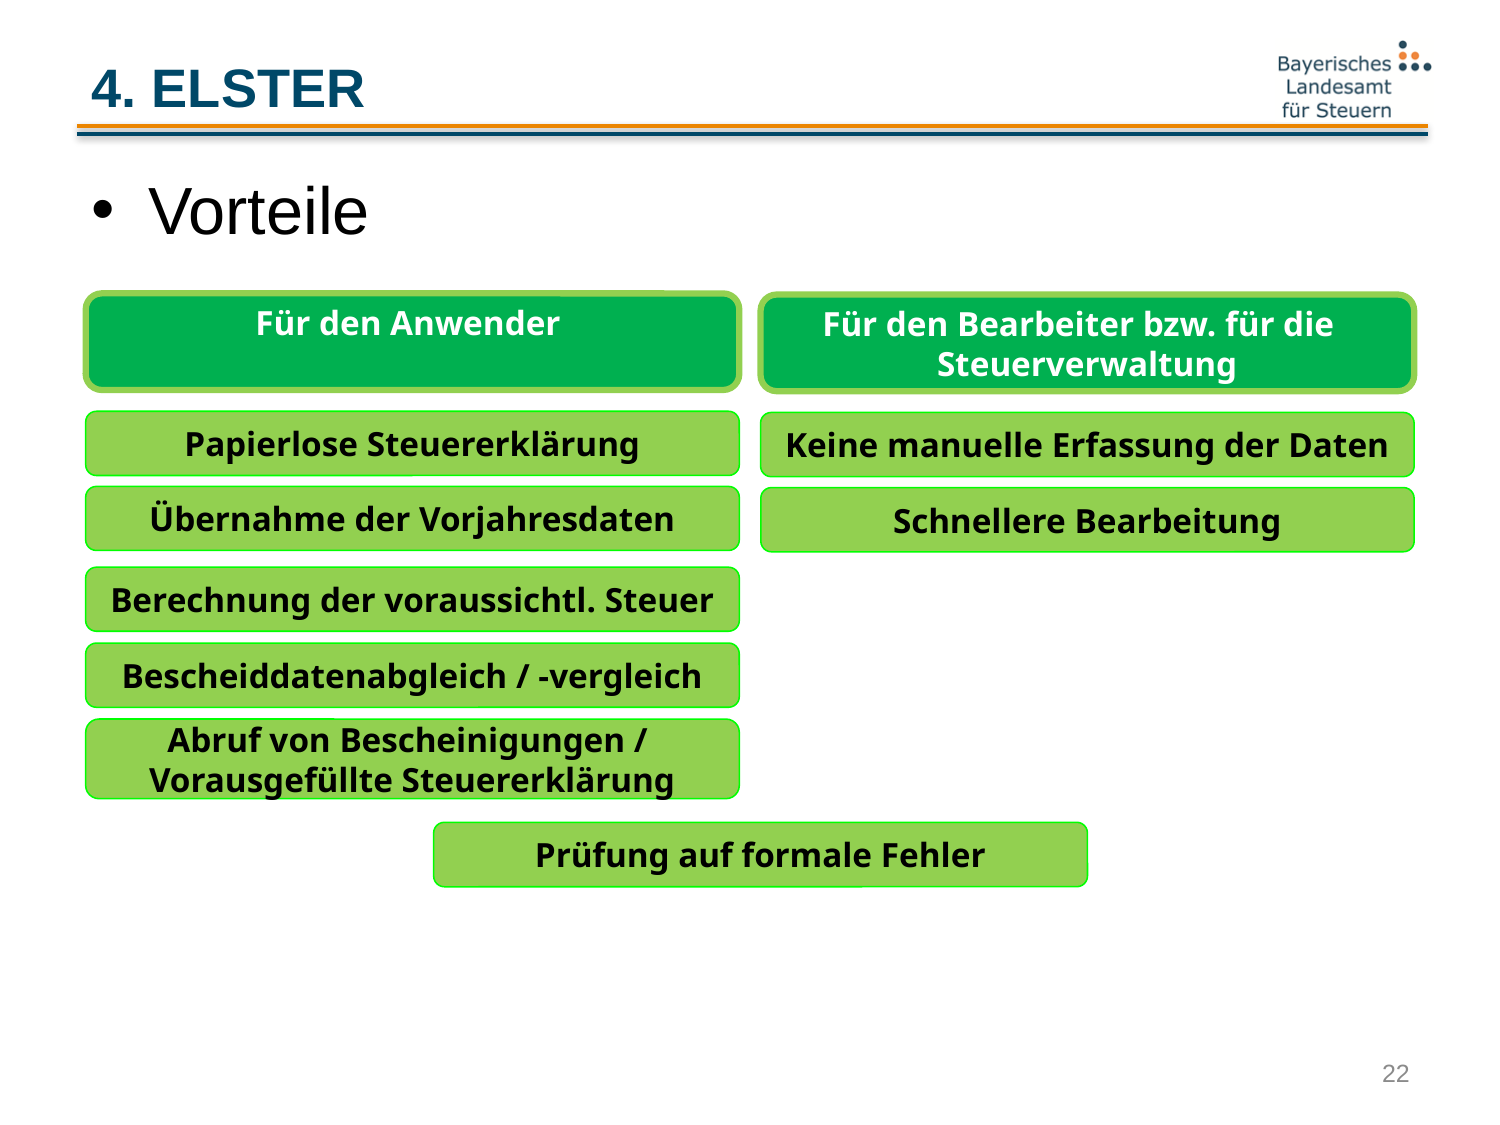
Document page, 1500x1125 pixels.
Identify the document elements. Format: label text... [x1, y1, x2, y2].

text_box Für den Bearbeiter bzw. für die Steuerverwaltung [760, 294, 1415, 392]
title 4. ELSTER [76, 46, 1272, 123]
text_box Prüfung auf formale Fehler [433, 822, 1088, 887]
text_box Schnellere Bearbeitung [760, 487, 1415, 552]
text_box Keine manuelle Erfassung der Daten [760, 412, 1415, 477]
text_box Papierlose Steuererklärung [85, 411, 740, 476]
text_box Übernahme der Vorjahresdaten [85, 486, 740, 551]
text_box Berechnung der voraussichtl. Steuer [85, 567, 740, 632]
text_box Für den Anwender [85, 293, 740, 390]
text_box Abruf von Bescheinigungen / Vorausgefüllte Steuererklärung [85, 718, 740, 799]
picture [1275, 38, 1434, 122]
text_box Bescheiddatenabgleich / -vergleich [85, 643, 740, 708]
list Vorteile [76, 160, 1427, 904]
slide_number 22 [1074, 1042, 1425, 1103]
